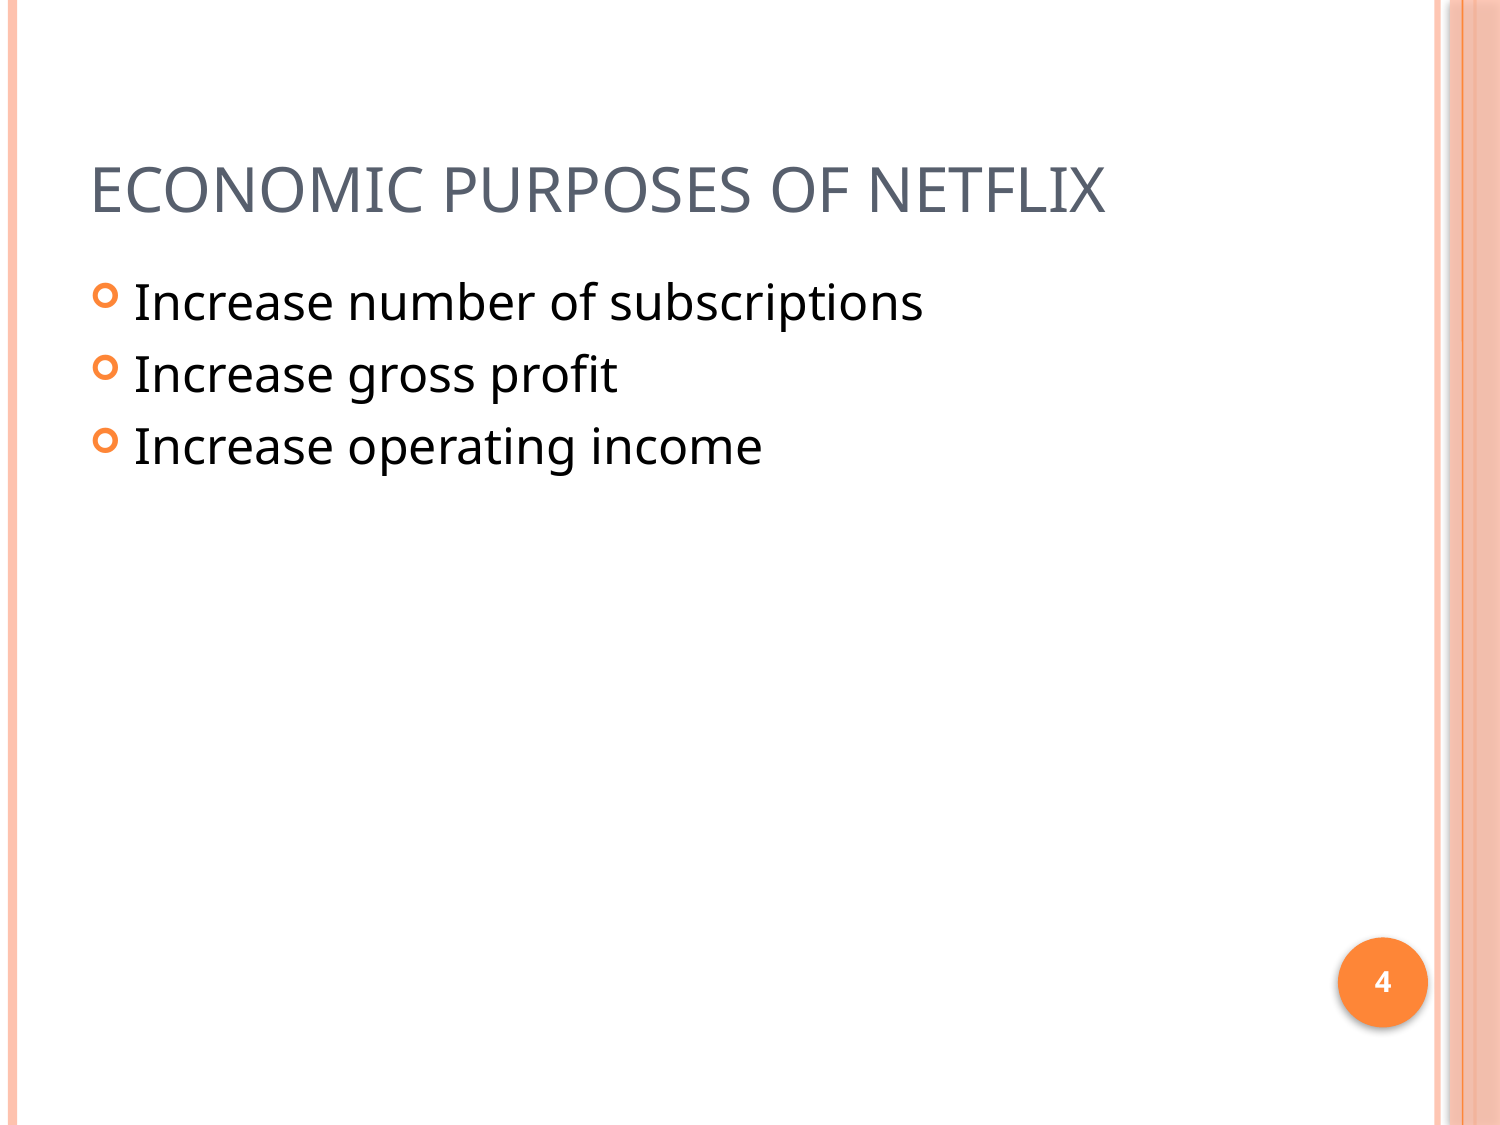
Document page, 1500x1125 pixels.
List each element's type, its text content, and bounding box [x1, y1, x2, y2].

slide_number 4 [1333, 940, 1434, 1027]
list Increase number of subscriptions Increase gross profit Increase operating income [75, 262, 1300, 1062]
title Economic Purposes of Netflix [75, 45, 1300, 233]
